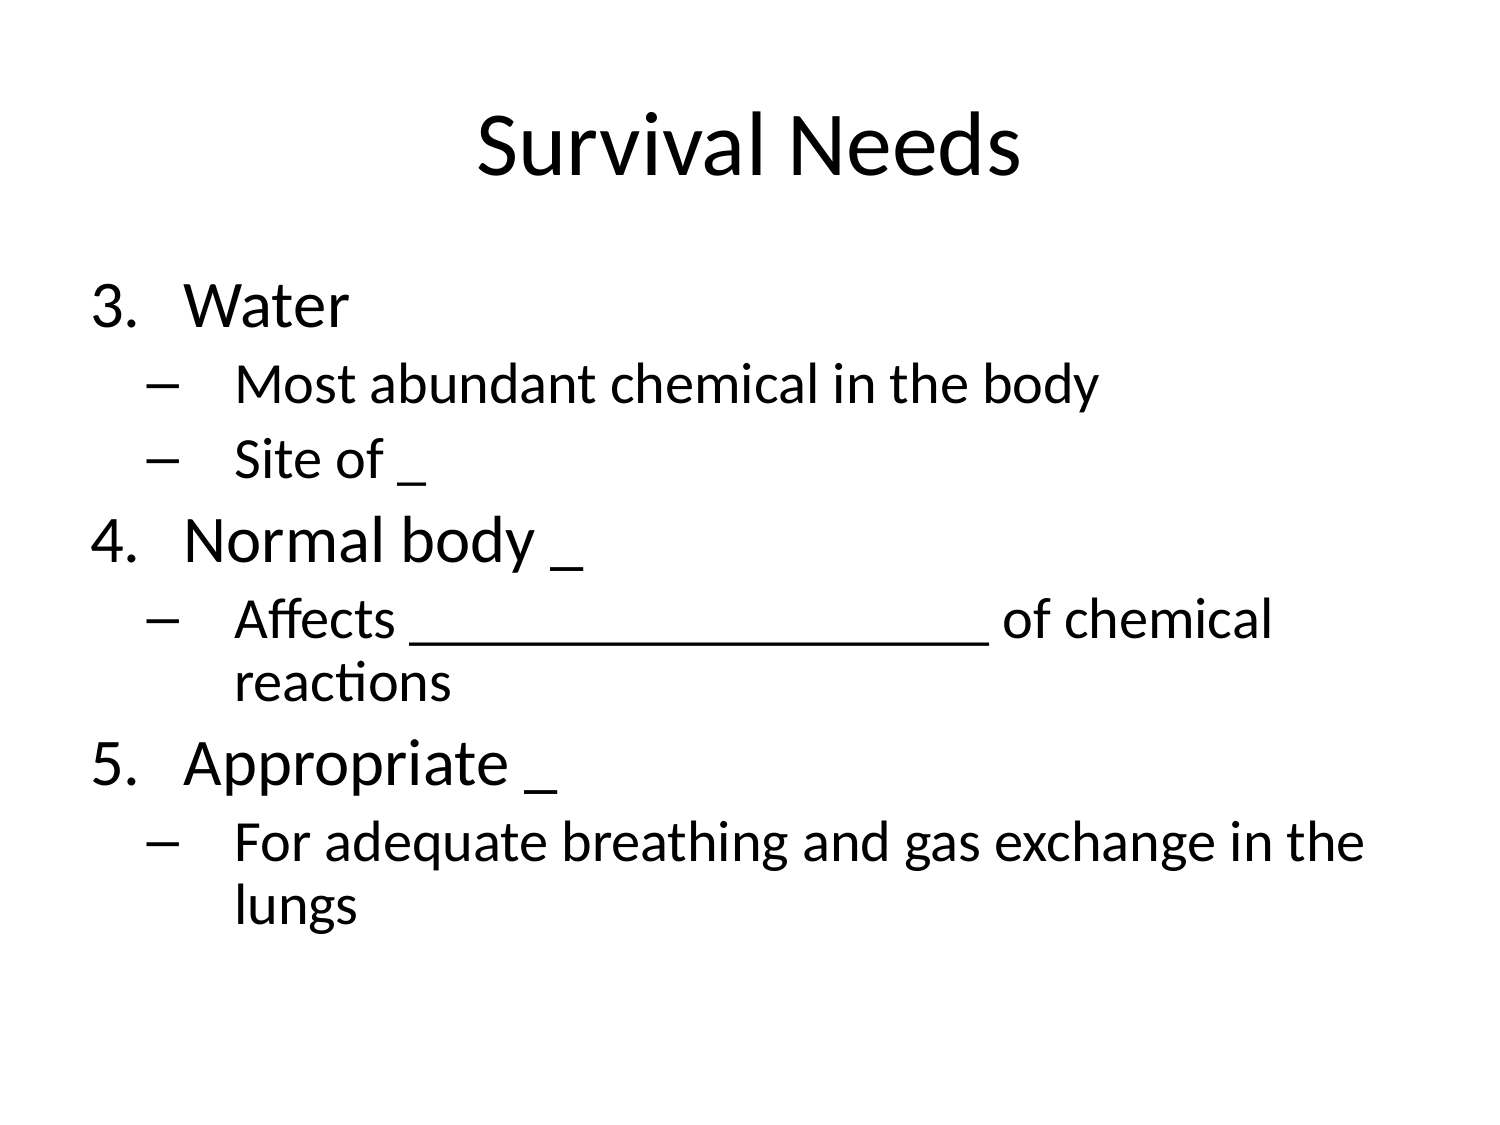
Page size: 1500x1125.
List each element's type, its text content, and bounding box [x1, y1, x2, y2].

title Survival Needs [75, 45, 1425, 233]
list Water Most abundant chemical in the body Site of _ Normal body _ Affects ____________________ of chemical reactions Appropriate _ For adequate breathing and gas exchange in the lungs [75, 262, 1425, 1005]
